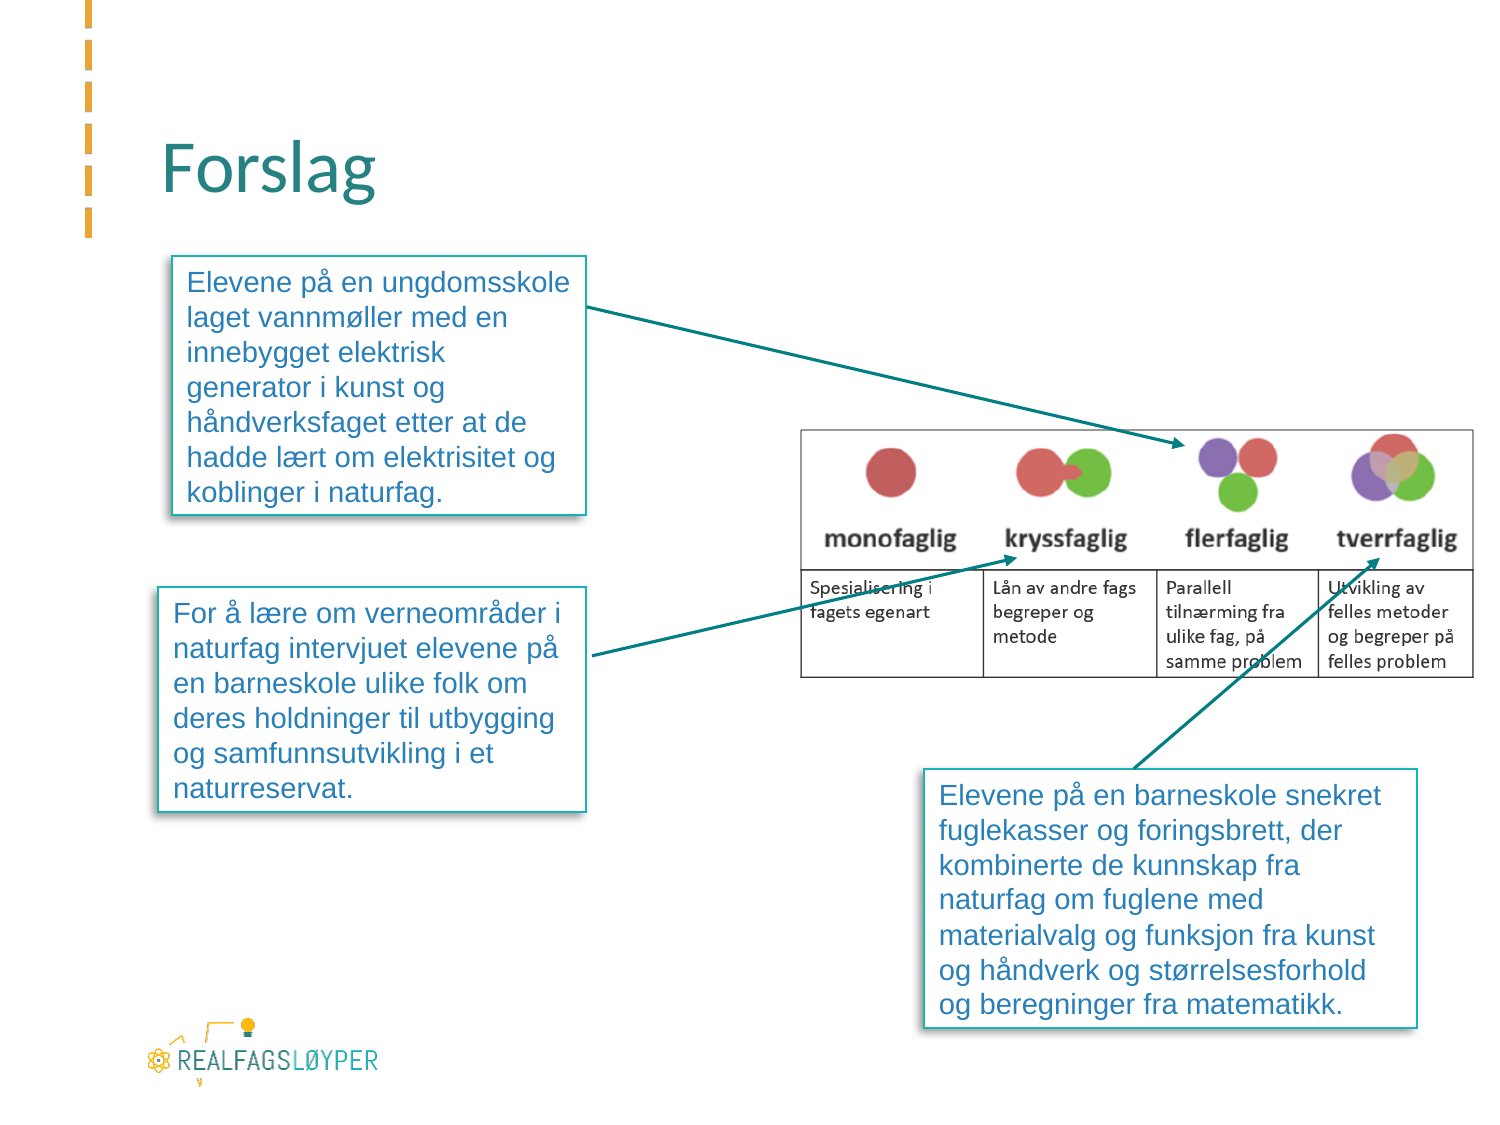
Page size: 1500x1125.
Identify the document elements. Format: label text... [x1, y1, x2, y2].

title Forslag [146, 59, 1391, 278]
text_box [591, 557, 1018, 656]
picture [85, 0, 92, 238]
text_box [586, 306, 1185, 446]
picture [793, 421, 1480, 685]
text_box Elevene på en barneskole snekret fuglekasser og foringsbrett, der kombinerte de kunnskap fra naturfag om fuglene med materialvalg og funksjon fra kunst og håndverk og størrelsesforhold og beregninger fra matematikk. [923, 768, 1418, 1029]
text_box Elevene på en ungdomsskole laget vannmøller med en innebygget elektrisk generator i kunst og håndverksfaget etter at de hadde lært om elektrisitet og koblinger i naturfag. [171, 255, 587, 516]
text_box For å lære om verneområder i naturfag intervjuet elevene på en barneskole ulike folk om deres holdninger til utbygging og samfunnsutvikling i et naturreservat. [157, 586, 587, 813]
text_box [1133, 557, 1380, 769]
picture [146, 1018, 380, 1089]
